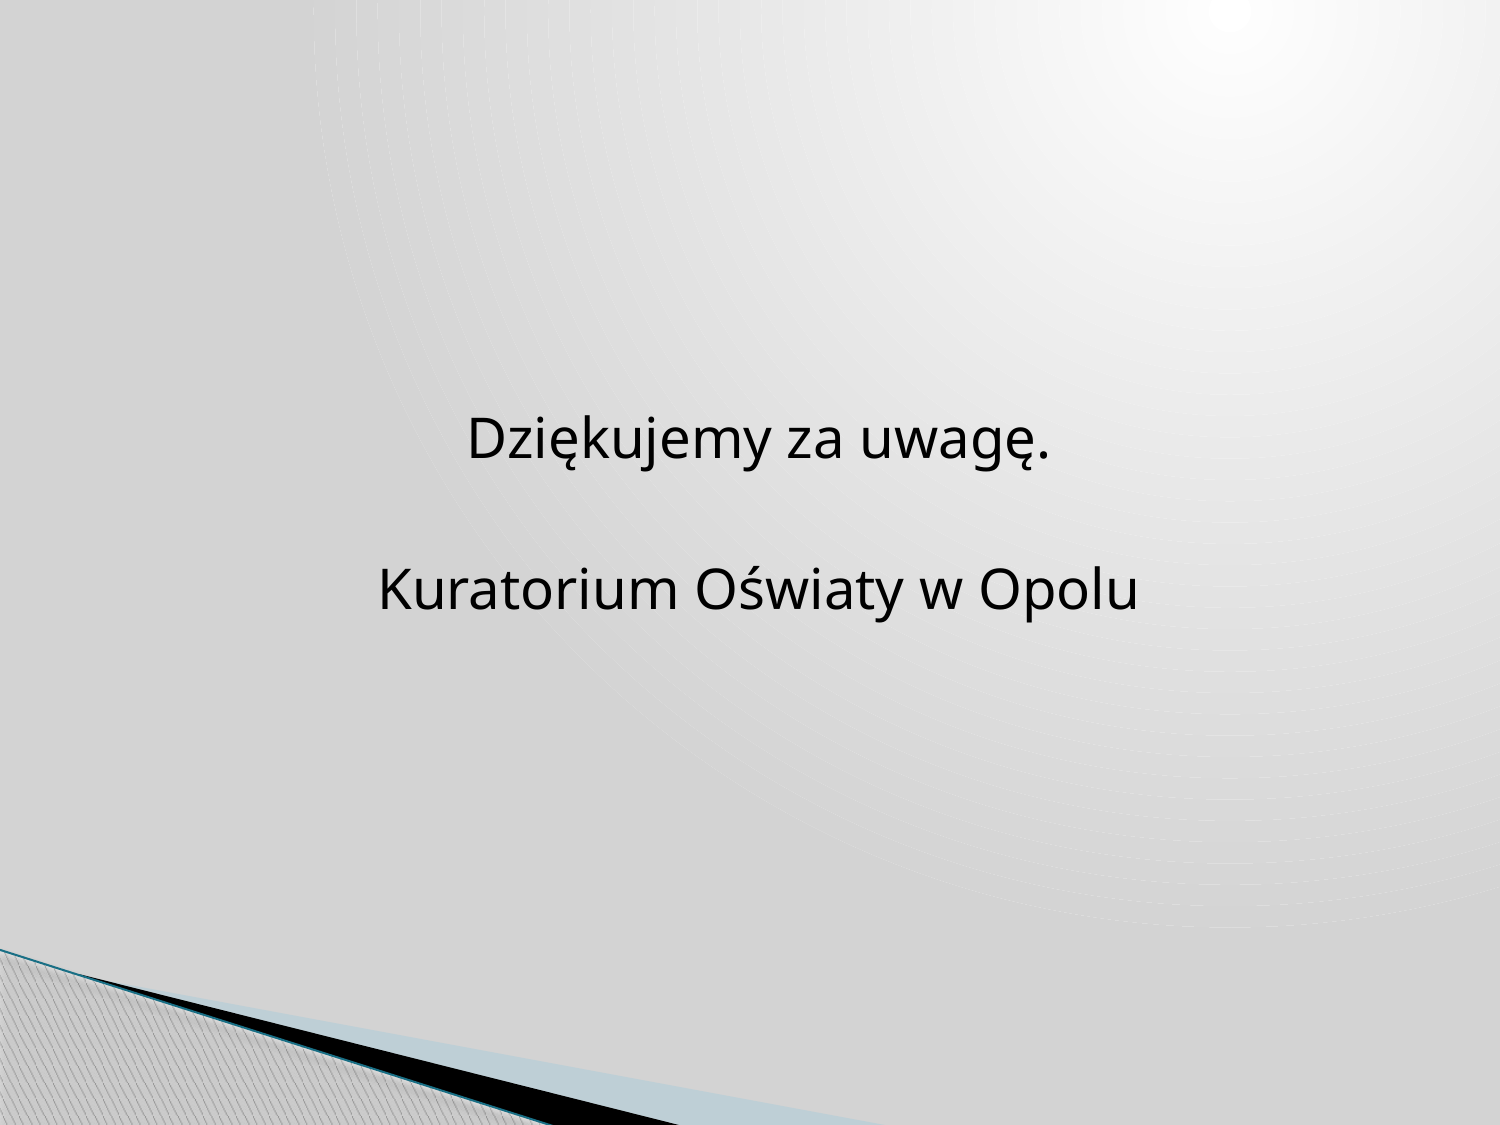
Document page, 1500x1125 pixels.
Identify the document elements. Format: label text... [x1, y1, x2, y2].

list Dziękujemy za uwagę. Kuratorium Oświaty w Opolu [75, 243, 1425, 986]
